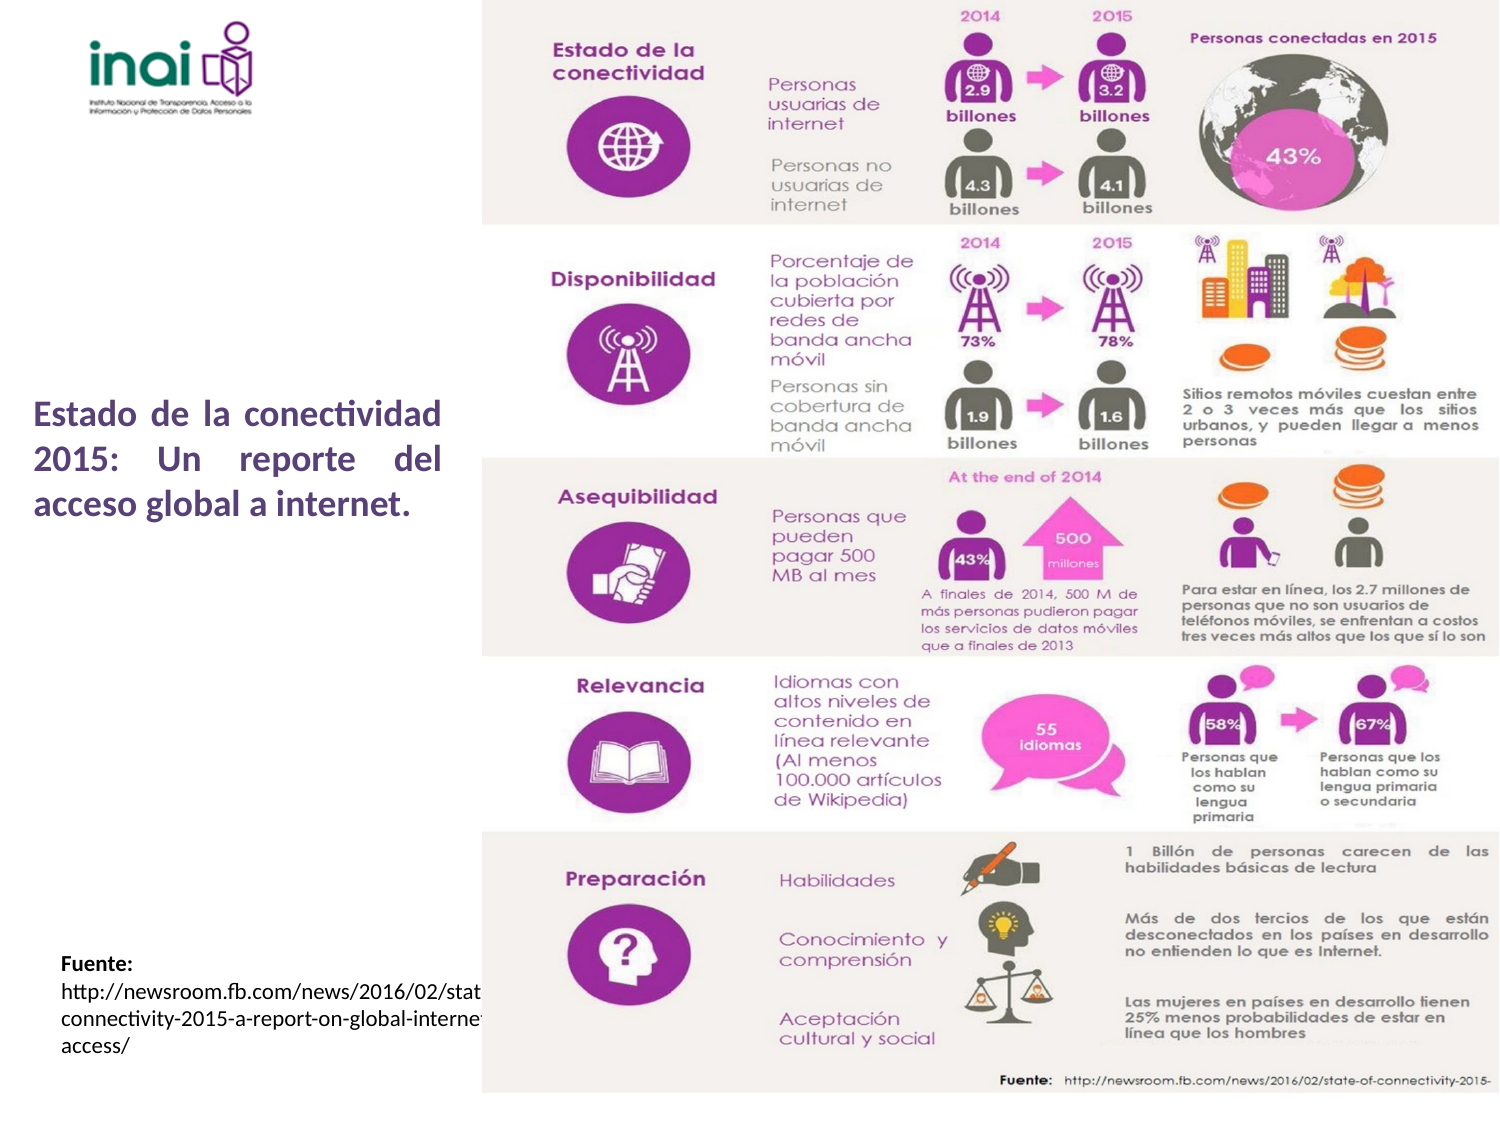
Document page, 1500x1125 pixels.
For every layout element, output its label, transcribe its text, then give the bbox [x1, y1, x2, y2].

text_box Estado de la conectividad 2015: Un reporte del acceso global a internet. [18, 381, 457, 532]
text_box Fuente: http://newsroom.fb.com/news/2016/02/state-of-connectivity-2015-a-report-on-global-internet-access/ [46, 941, 482, 1066]
picture [482, 0, 1500, 1094]
picture [73, 2, 265, 141]
